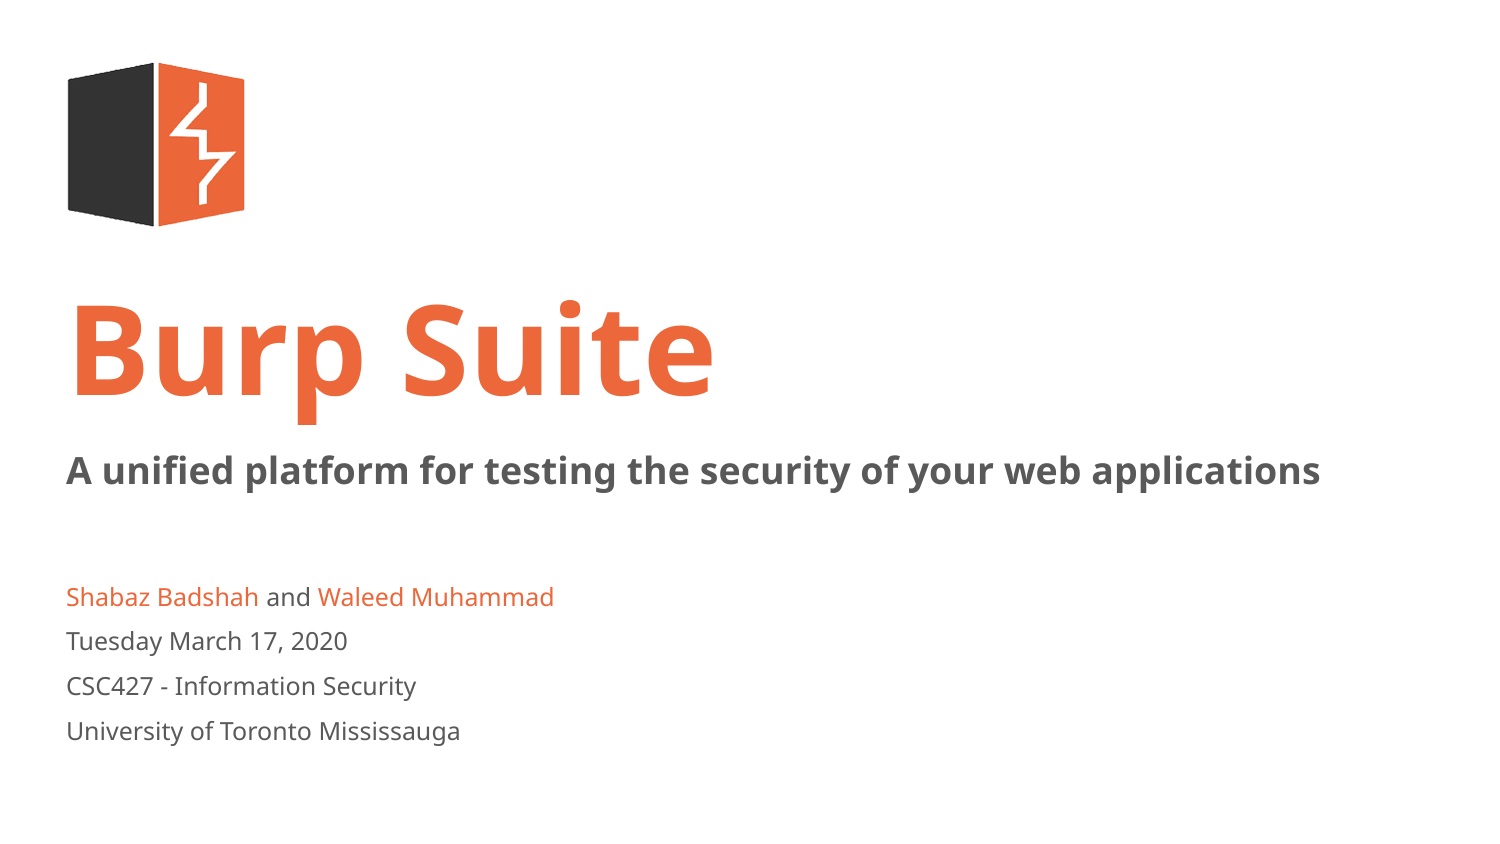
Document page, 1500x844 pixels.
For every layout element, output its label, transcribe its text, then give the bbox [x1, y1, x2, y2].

title Burp Suite [51, 99, 843, 431]
subtitle A unified platform for testing the security of your web applications [51, 431, 1449, 514]
picture [66, 61, 245, 227]
subtitle Shabaz Badshah and Waleed Muhammad Tuesday March 17, 2020 CSC427 - Information Security University of Toronto Mississauga [51, 551, 1449, 782]
